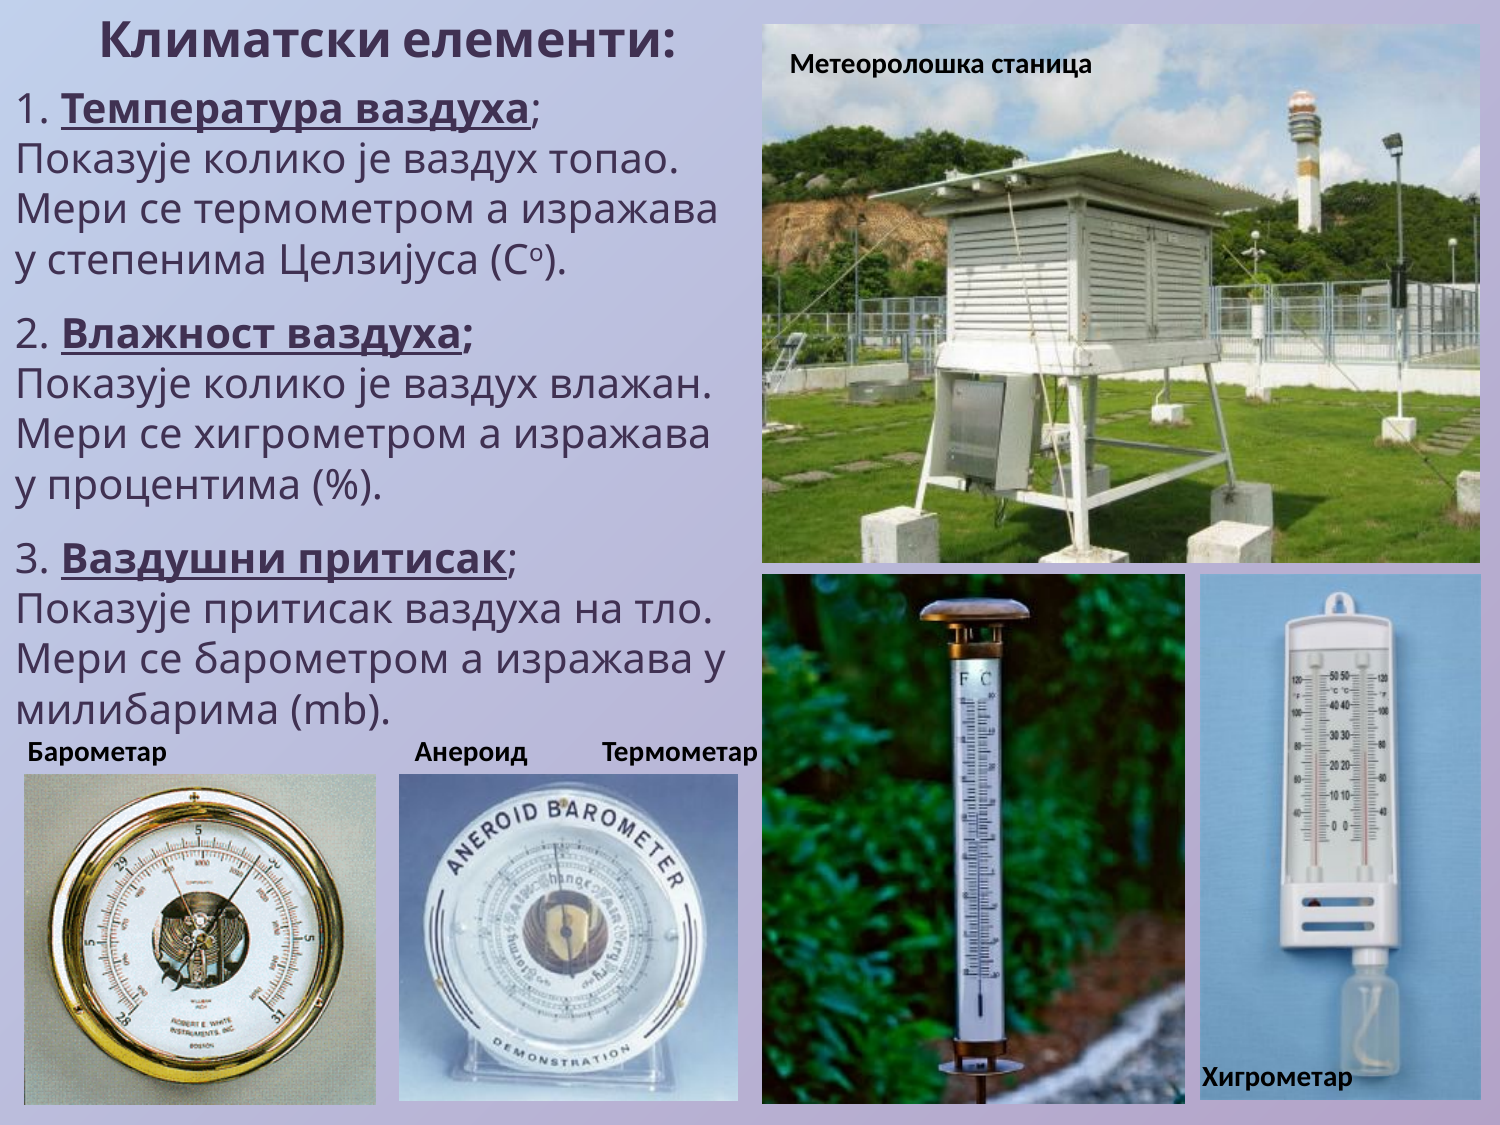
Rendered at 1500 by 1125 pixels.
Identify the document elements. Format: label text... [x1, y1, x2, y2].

picture [24, 774, 376, 1105]
text_box Анероид [399, 724, 587, 774]
text_box 2. Влажност ваздуха; Показује колико је ваздух влажан. Мери се хигрометром а изражава у процентима (%). [0, 299, 757, 515]
text_box Термометар [587, 724, 757, 775]
text_box Барометар [0, 724, 238, 775]
text_box 1. Температура ваздуха; Показује колико је ваздух топао. Мери се термометром а изражава у степенима Целзијуса (Cо). [0, 74, 757, 290]
picture [399, 774, 738, 1101]
picture [1199, 574, 1482, 1101]
text_box Хигрометар [1188, 1049, 1194, 1100]
text_box 3. Ваздушни притисак; Показује притисак ваздуха на тло. Мери се барометром а изражава у милибарима (mb). [0, 524, 763, 740]
picture [762, 24, 1480, 563]
text_box Климатски елементи: [83, 0, 692, 74]
picture [762, 574, 1185, 1104]
